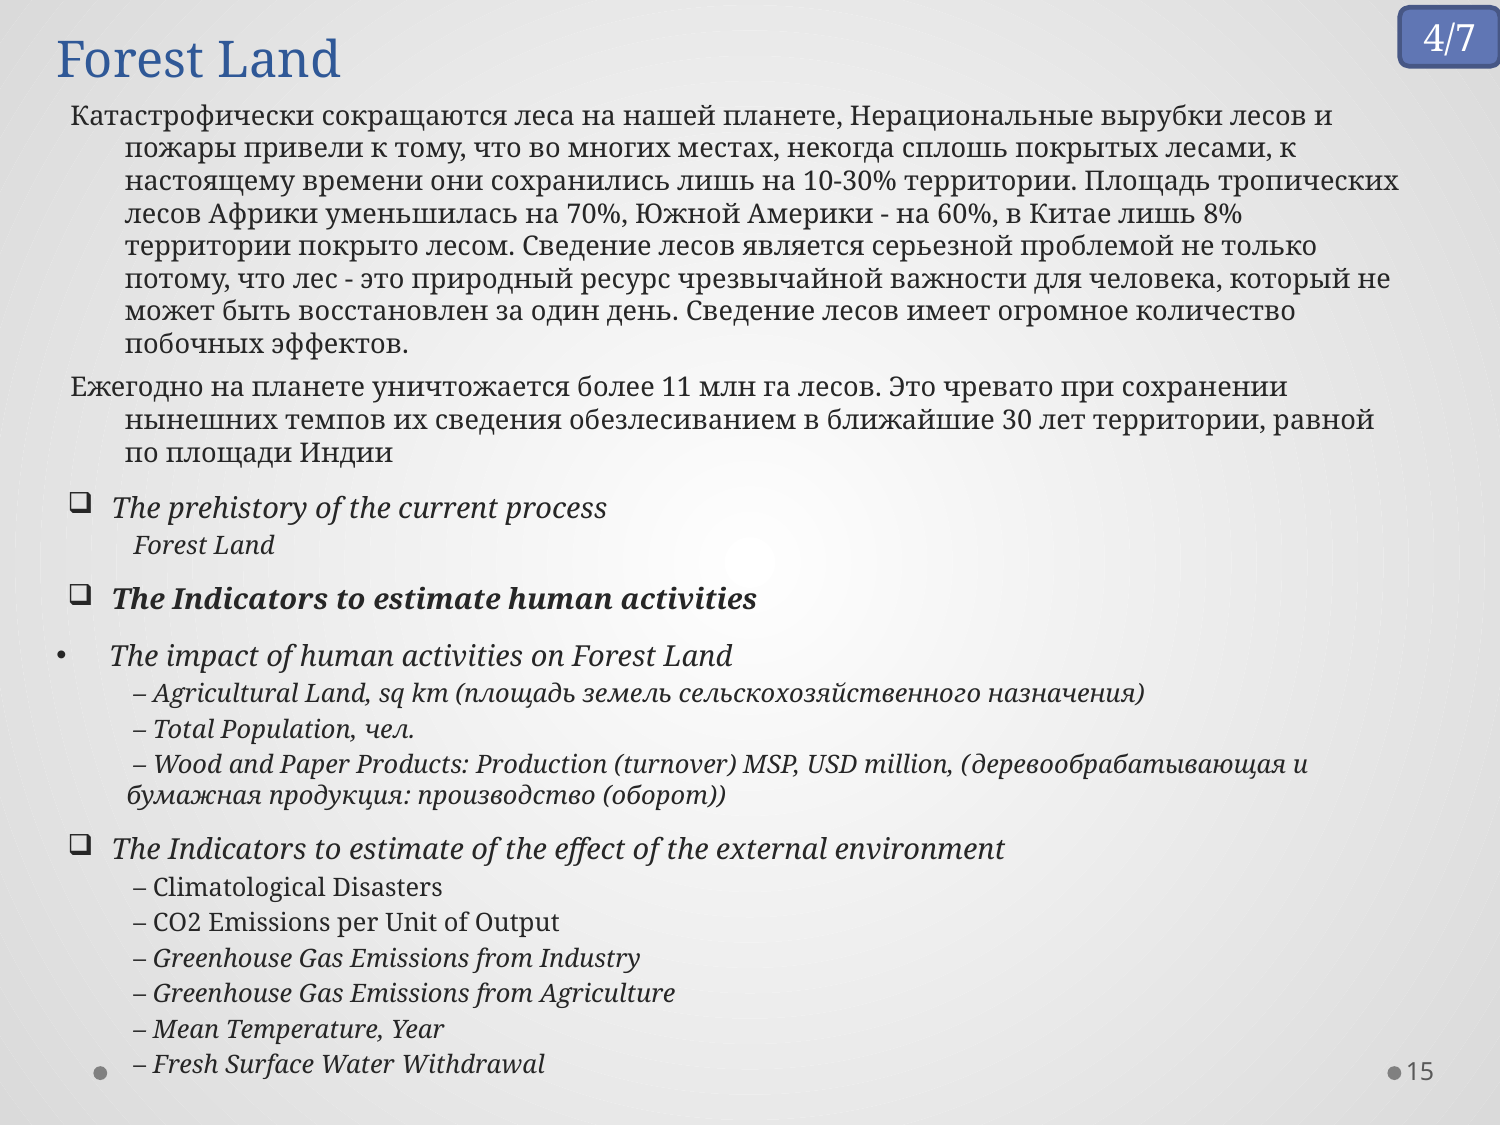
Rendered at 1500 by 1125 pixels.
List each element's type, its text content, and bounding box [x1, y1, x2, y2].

text_box 4/7 [1397, 4, 1500, 69]
slide_number 15 [1401, 1042, 1494, 1103]
